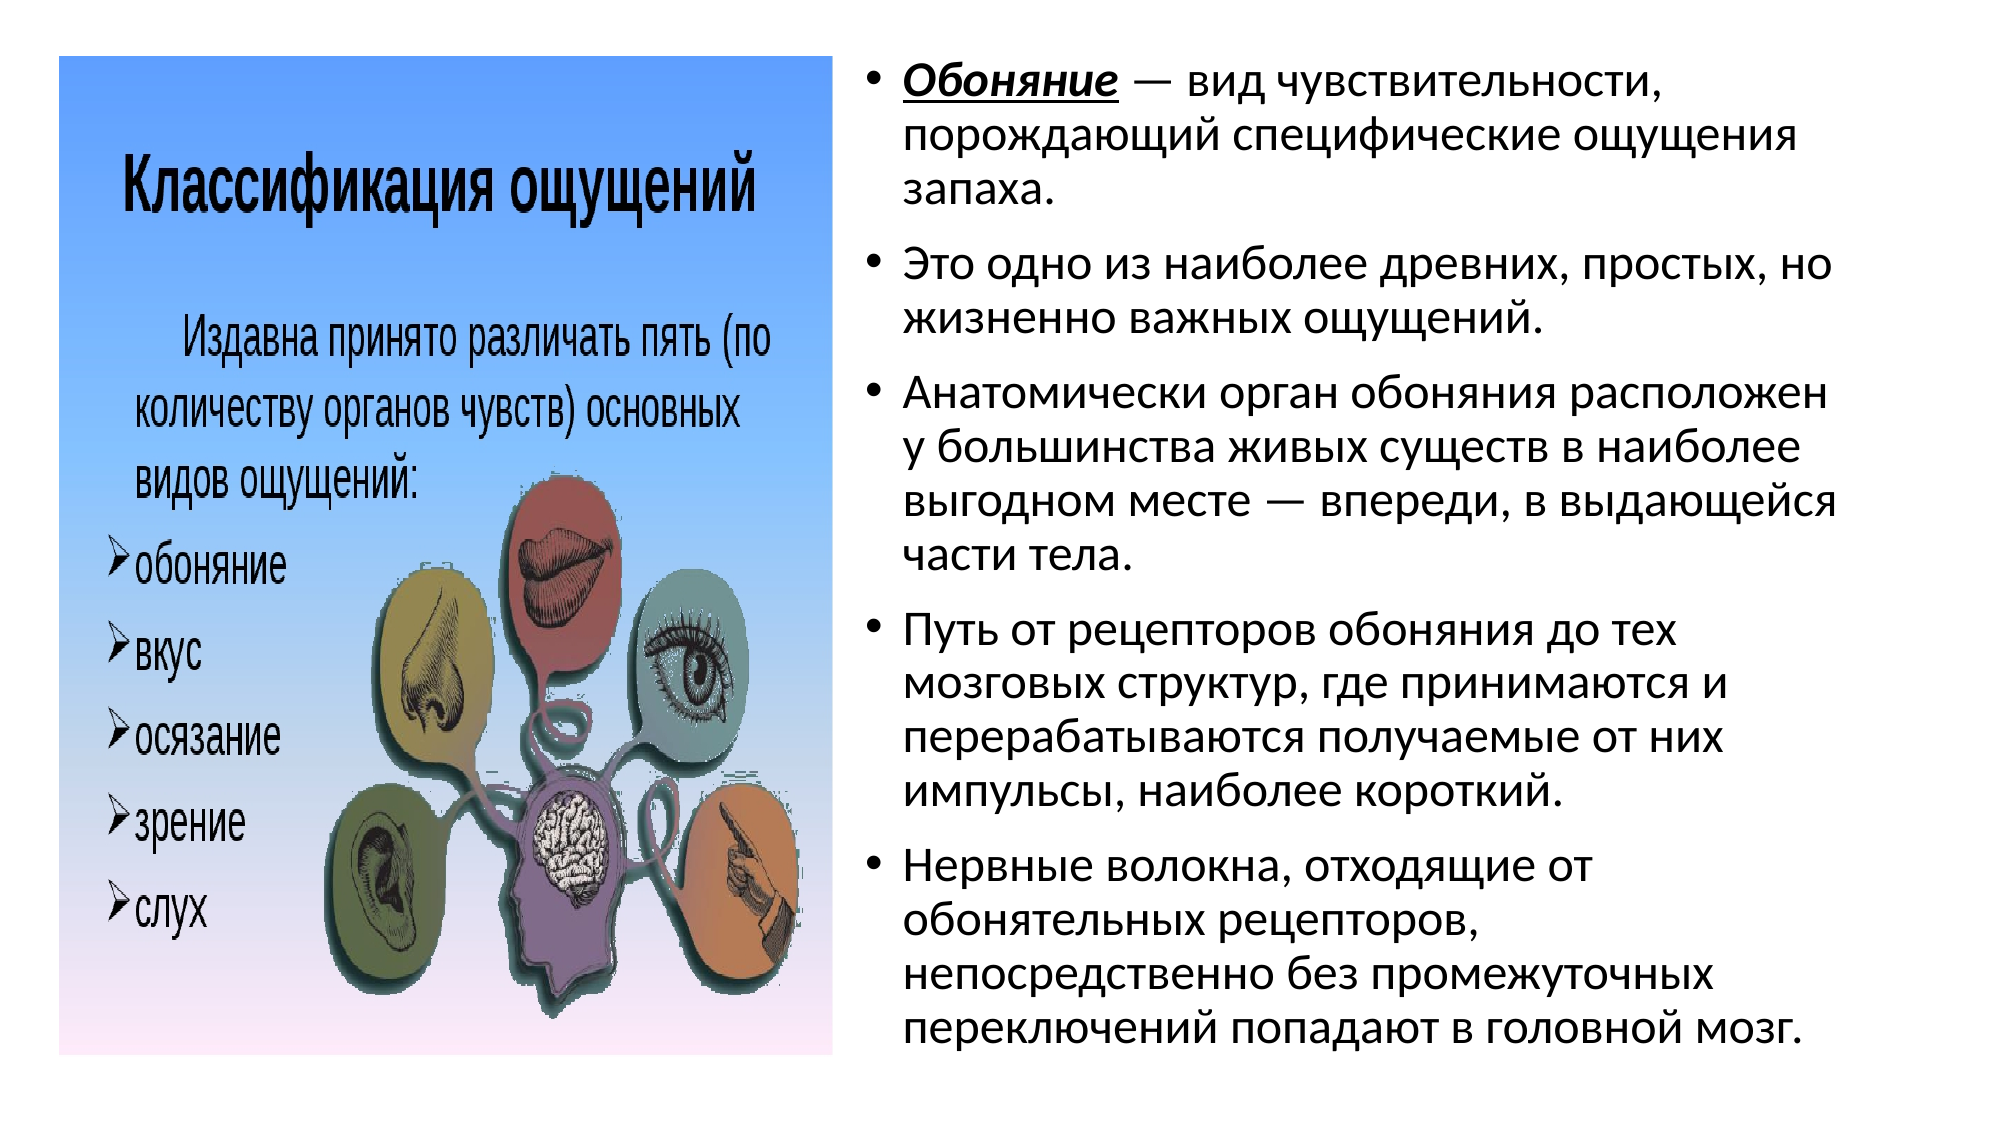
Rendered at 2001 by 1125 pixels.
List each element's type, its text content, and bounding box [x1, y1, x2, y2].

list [59, 56, 833, 1057]
list Обоняние — вид чувствительности, порождающий специфические ощущения запаха. Это одно из наиболее древних, простых, но жизненно важных ощущений. Анатомически орган обоняния расположен у большинства живых существ в наиболее выгодном месте — впереди, в выдающейся части тела. Путь от рецепторов обоняния до тех мозговых структур, где принимаются и перерабатываются получаемые от них импульсы, наиболее короткий. Нервные волокна, отходящие от обонятельных рецепторов, непосредственно без промежуточных переключений попадают в головной мозг. [850, 45, 1863, 962]
